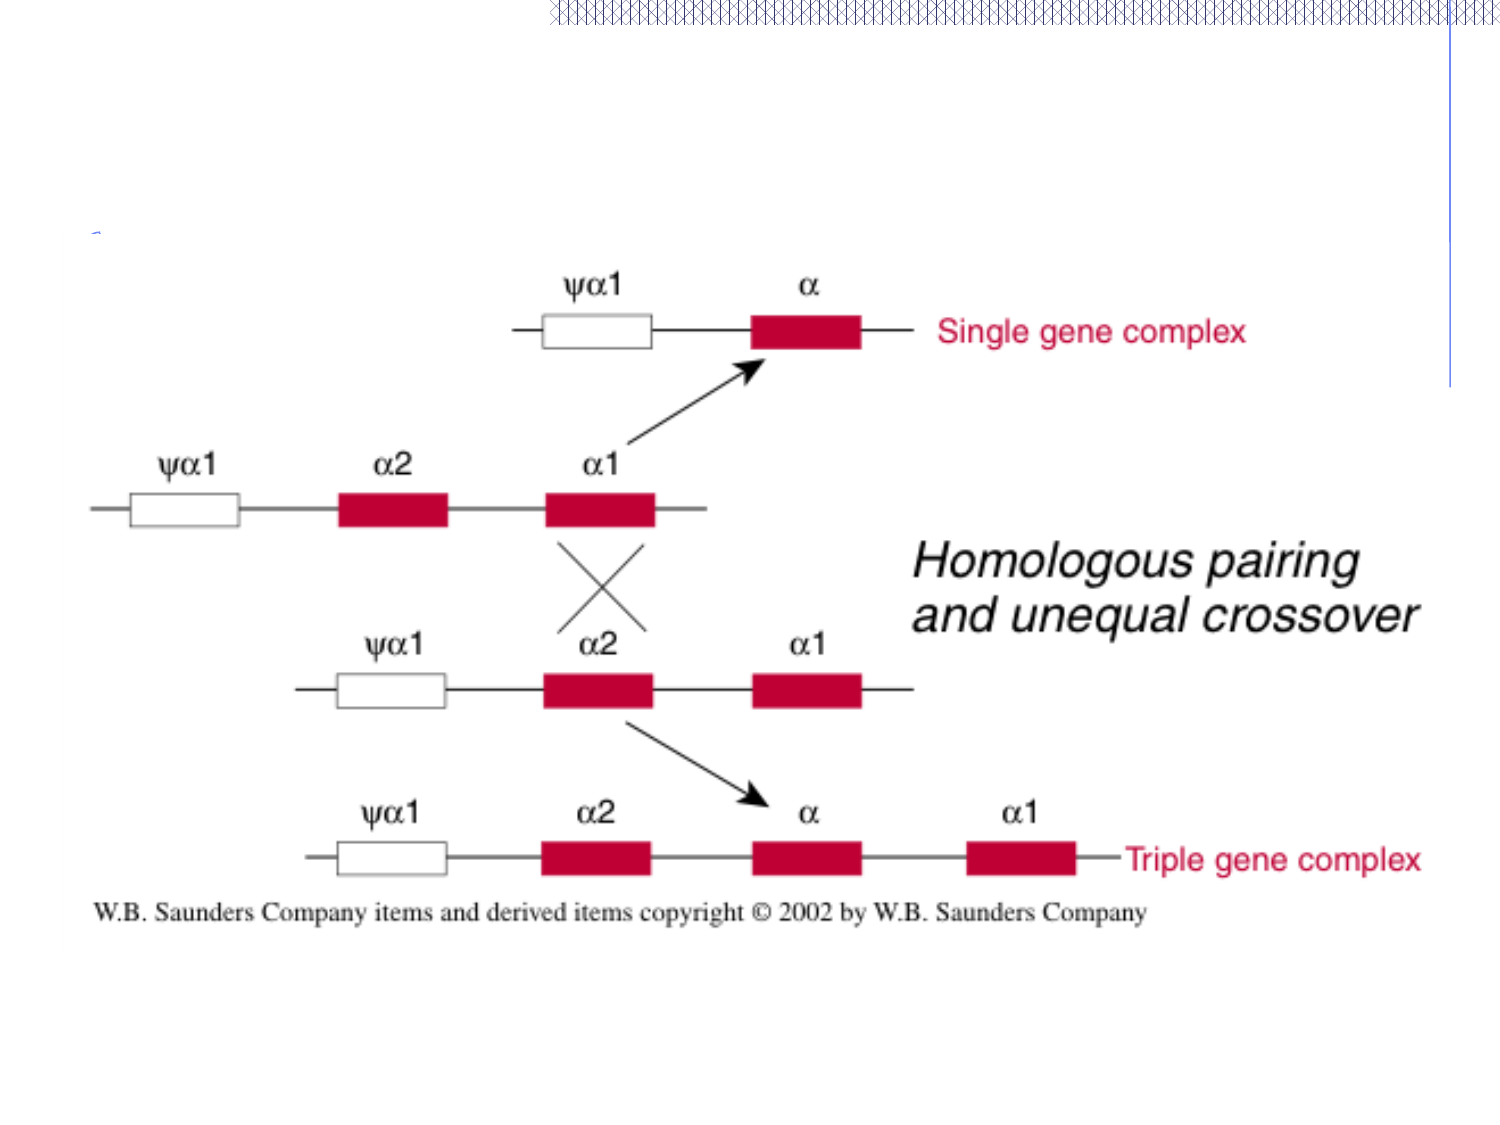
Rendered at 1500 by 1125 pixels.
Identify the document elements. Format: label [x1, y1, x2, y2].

picture [62, 234, 1447, 951]
